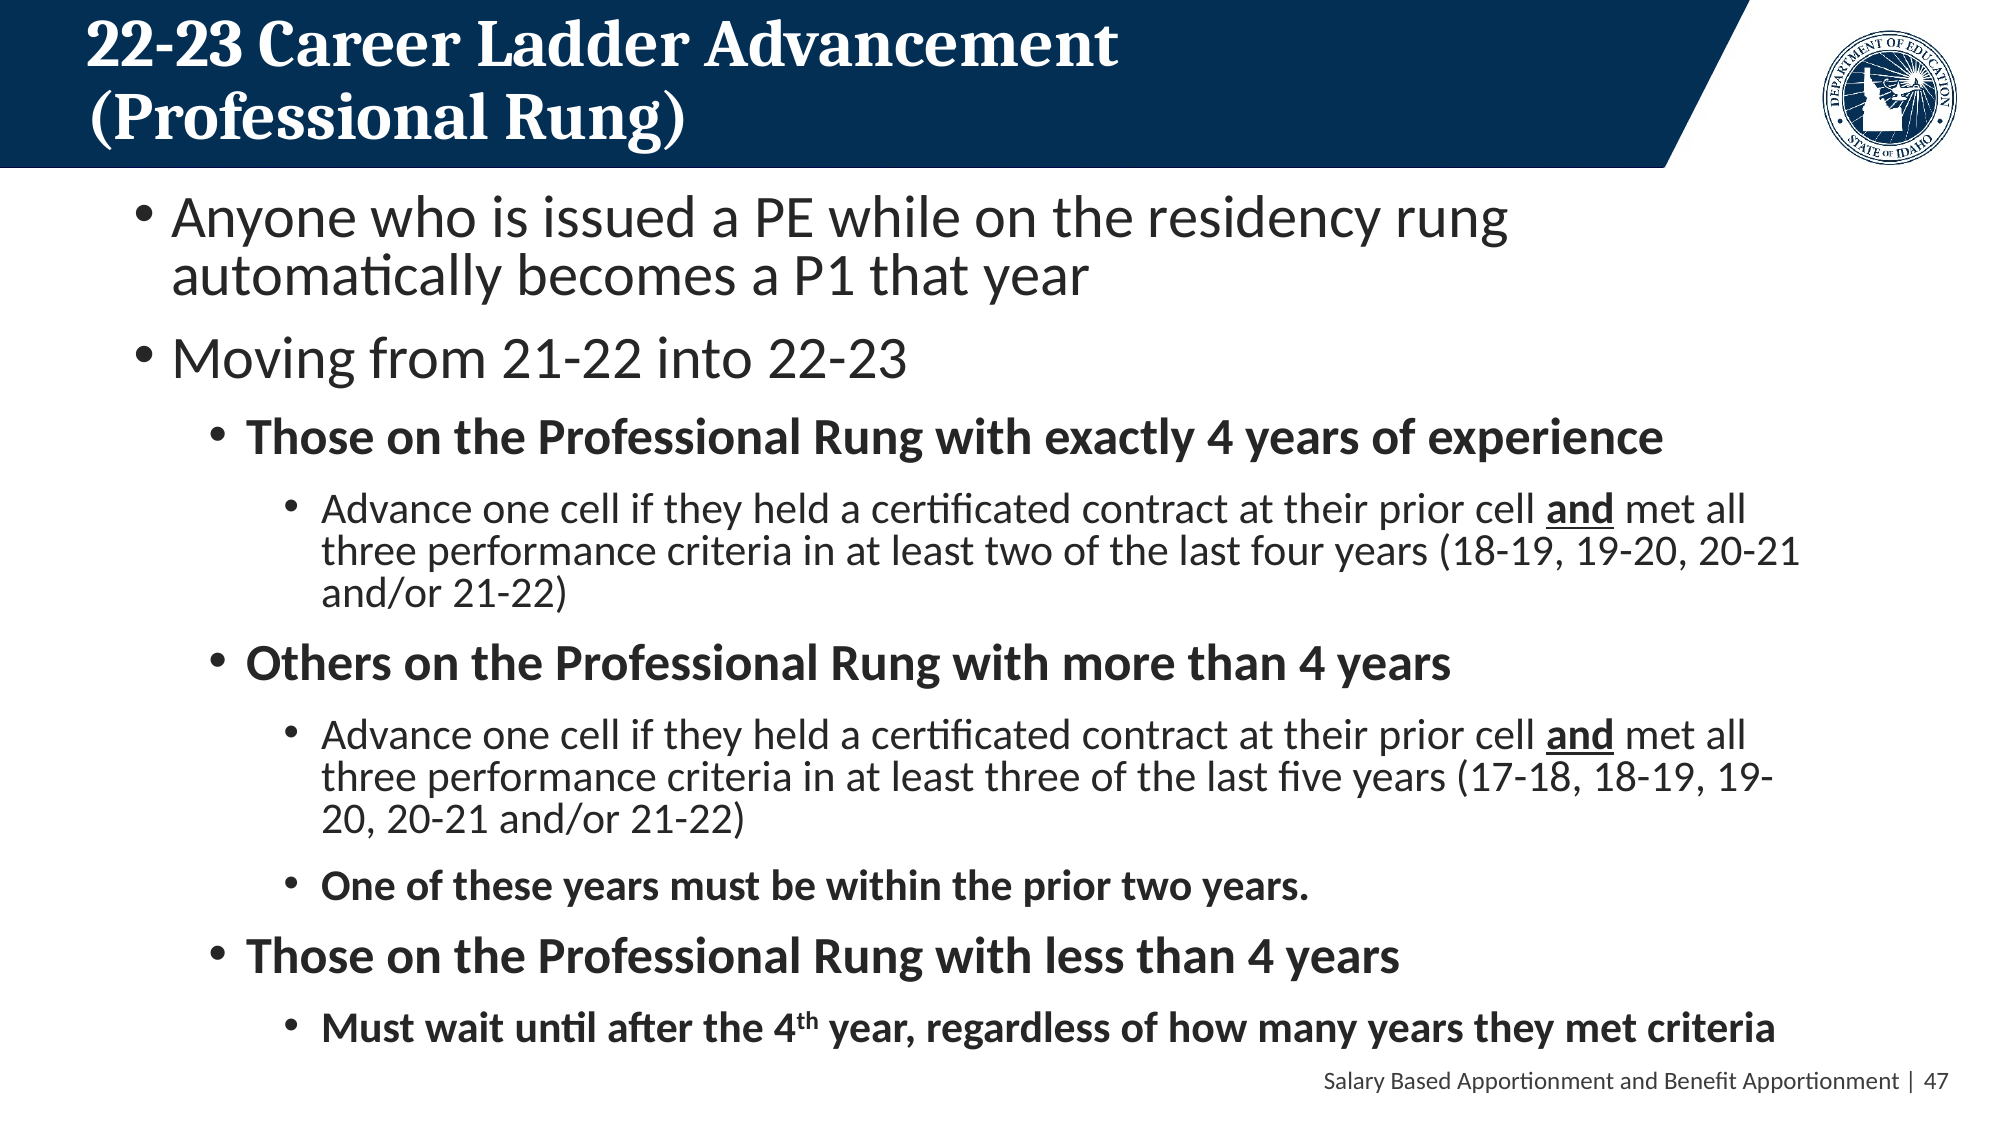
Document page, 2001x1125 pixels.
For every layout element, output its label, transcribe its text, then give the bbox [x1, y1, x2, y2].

list Anyone who is issued a PE while on the residency rung automatically becomes a P1 that year Moving from 21-22 into 22-23 Those on the Professional Rung with exactly 4 years of experience Advance one cell if they held a certificated contract at their prior cell and met all three performance criteria in at least two of the last four years (18-19, 19-20, 20-21 and/or 21-22) Others on the Professional Rung with more than 4 years Advance one cell if they held a certificated contract at their prior cell and met all three performance criteria in at least three of the last five years (17-18, 18-19, 19-20, 20-21 and/or 21-22) One of these years must be within the prior two years. Those on the Professional Rung with less than 4 years Must wait until after the 4th year, regardless of how many years they met criteria [118, 183, 1844, 796]
picture [1665, 0, 1965, 173]
text_box Salary Based Apportionment and Benefit Apportionment | 47 [1293, 1049, 1965, 1109]
title 22-23 Career Ladder Advancement (Professional Rung) [71, 0, 1797, 163]
